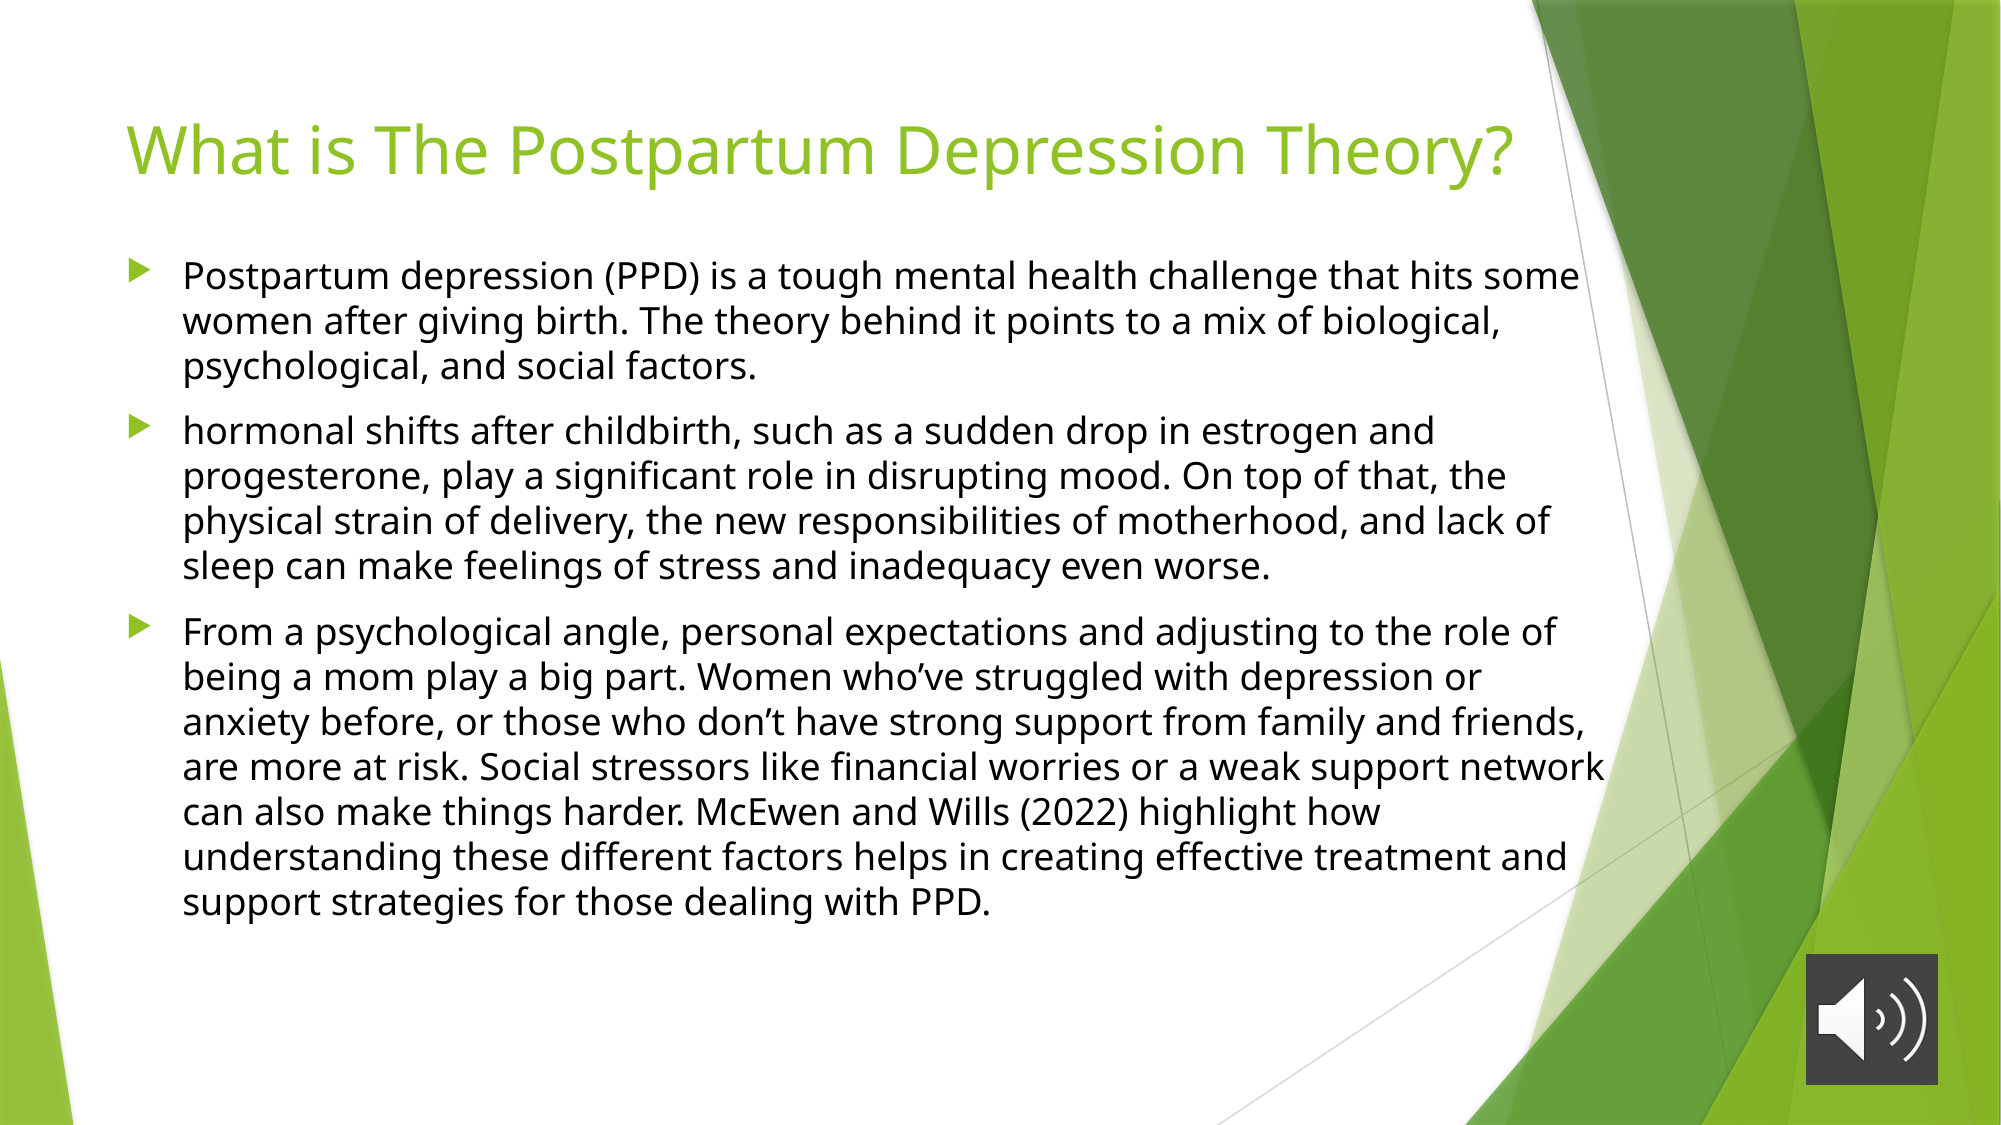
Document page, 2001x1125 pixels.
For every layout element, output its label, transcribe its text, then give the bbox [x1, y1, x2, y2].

picture [1804, 952, 1940, 1087]
title What is The Postpartum Depression Theory? [111, 99, 1683, 317]
list Postpartum depression (PPD) is a tough mental health challenge that hits some women after giving birth. The theory behind it points to a mix of biological, psychological, and social factors. hormonal shifts after childbirth, such as a sudden drop in estrogen and progesterone, play a significant role in disrupting mood. On top of that, the physical strain of delivery, the new responsibilities of motherhood, and lack of sleep can make feelings of stress and inadequacy even worse. From a psychological angle, personal expectations and adjusting to the role of being a mom play a big part. Women who’ve struggled with depression or anxiety before, or those who don’t have strong support from family and friends, are more at risk. Social stressors like financial worries or a weak support network can also make things harder. McEwen and Wills (2022) highlight how understanding these different factors helps in creating effective treatment and support strategies for those dealing with PPD. [111, 244, 1633, 950]
